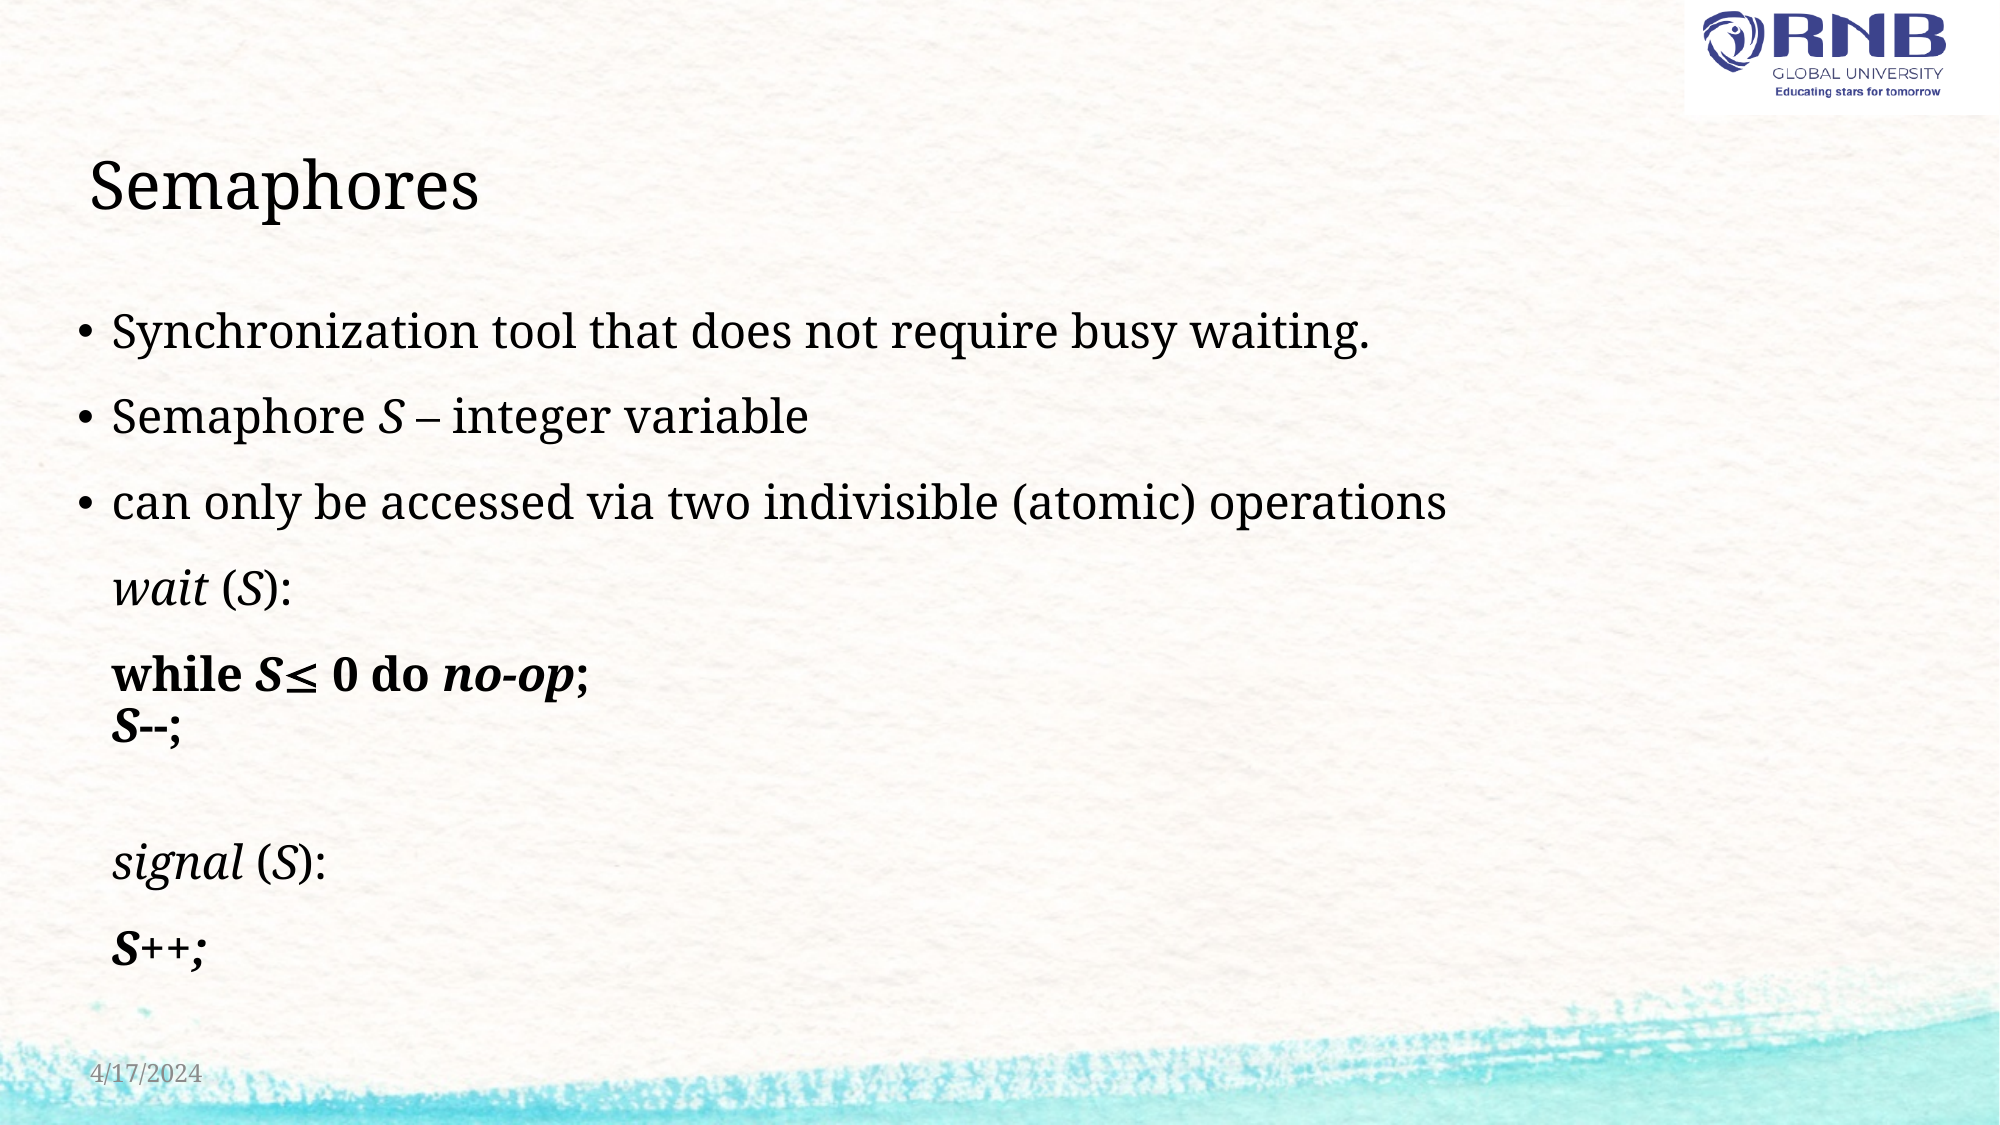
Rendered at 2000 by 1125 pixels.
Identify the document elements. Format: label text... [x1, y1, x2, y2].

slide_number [75, 1042, 425, 1103]
picture [0, 0, 2000, 1125]
list Synchronization tool that does not require busy waiting. Semaphore S – integer variable can only be accessed via two indivisible (atomic) operations wait (S): while S 0 do no-op; S--; signal (S): S++; [62, 299, 1988, 988]
title Semaphores [74, 43, 1650, 232]
